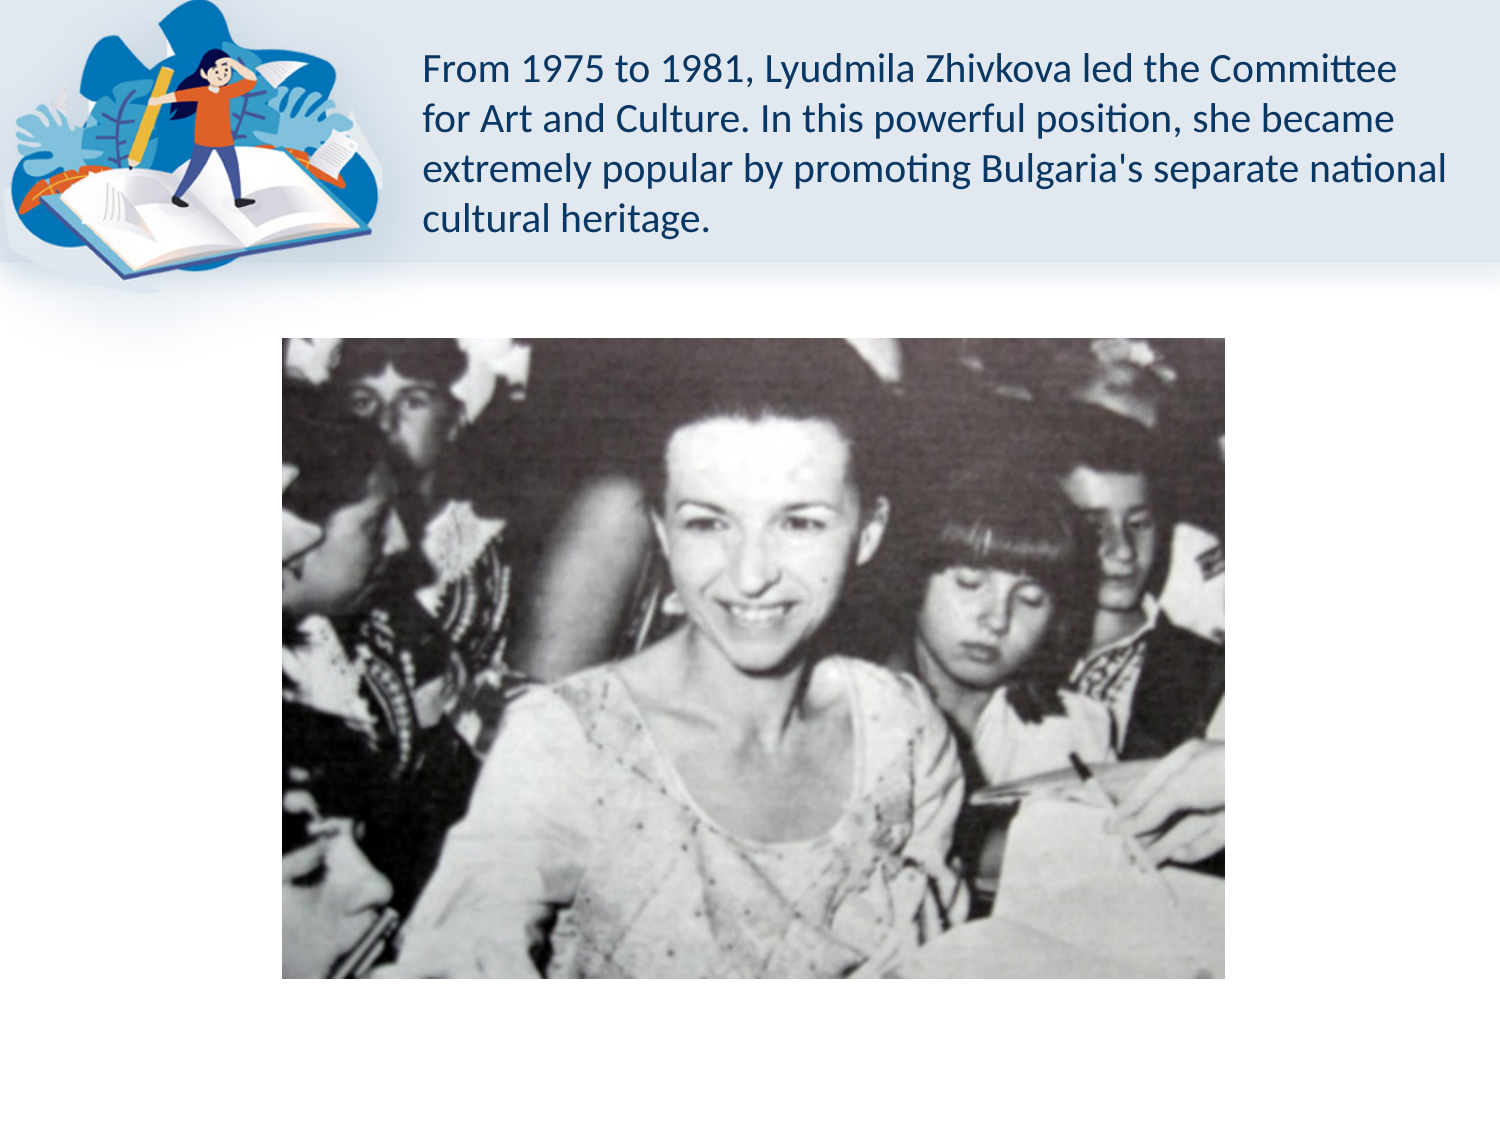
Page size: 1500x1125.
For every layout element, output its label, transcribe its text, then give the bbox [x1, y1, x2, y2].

picture [0, 0, 1500, 1125]
title From 1975 to 1981, Lyudmila Zhivkova led the Committee for Art and Culture. In this powerful position, she became extremely popular by promoting Bulgaria's separate national cultural heritage. [407, 30, 1471, 251]
